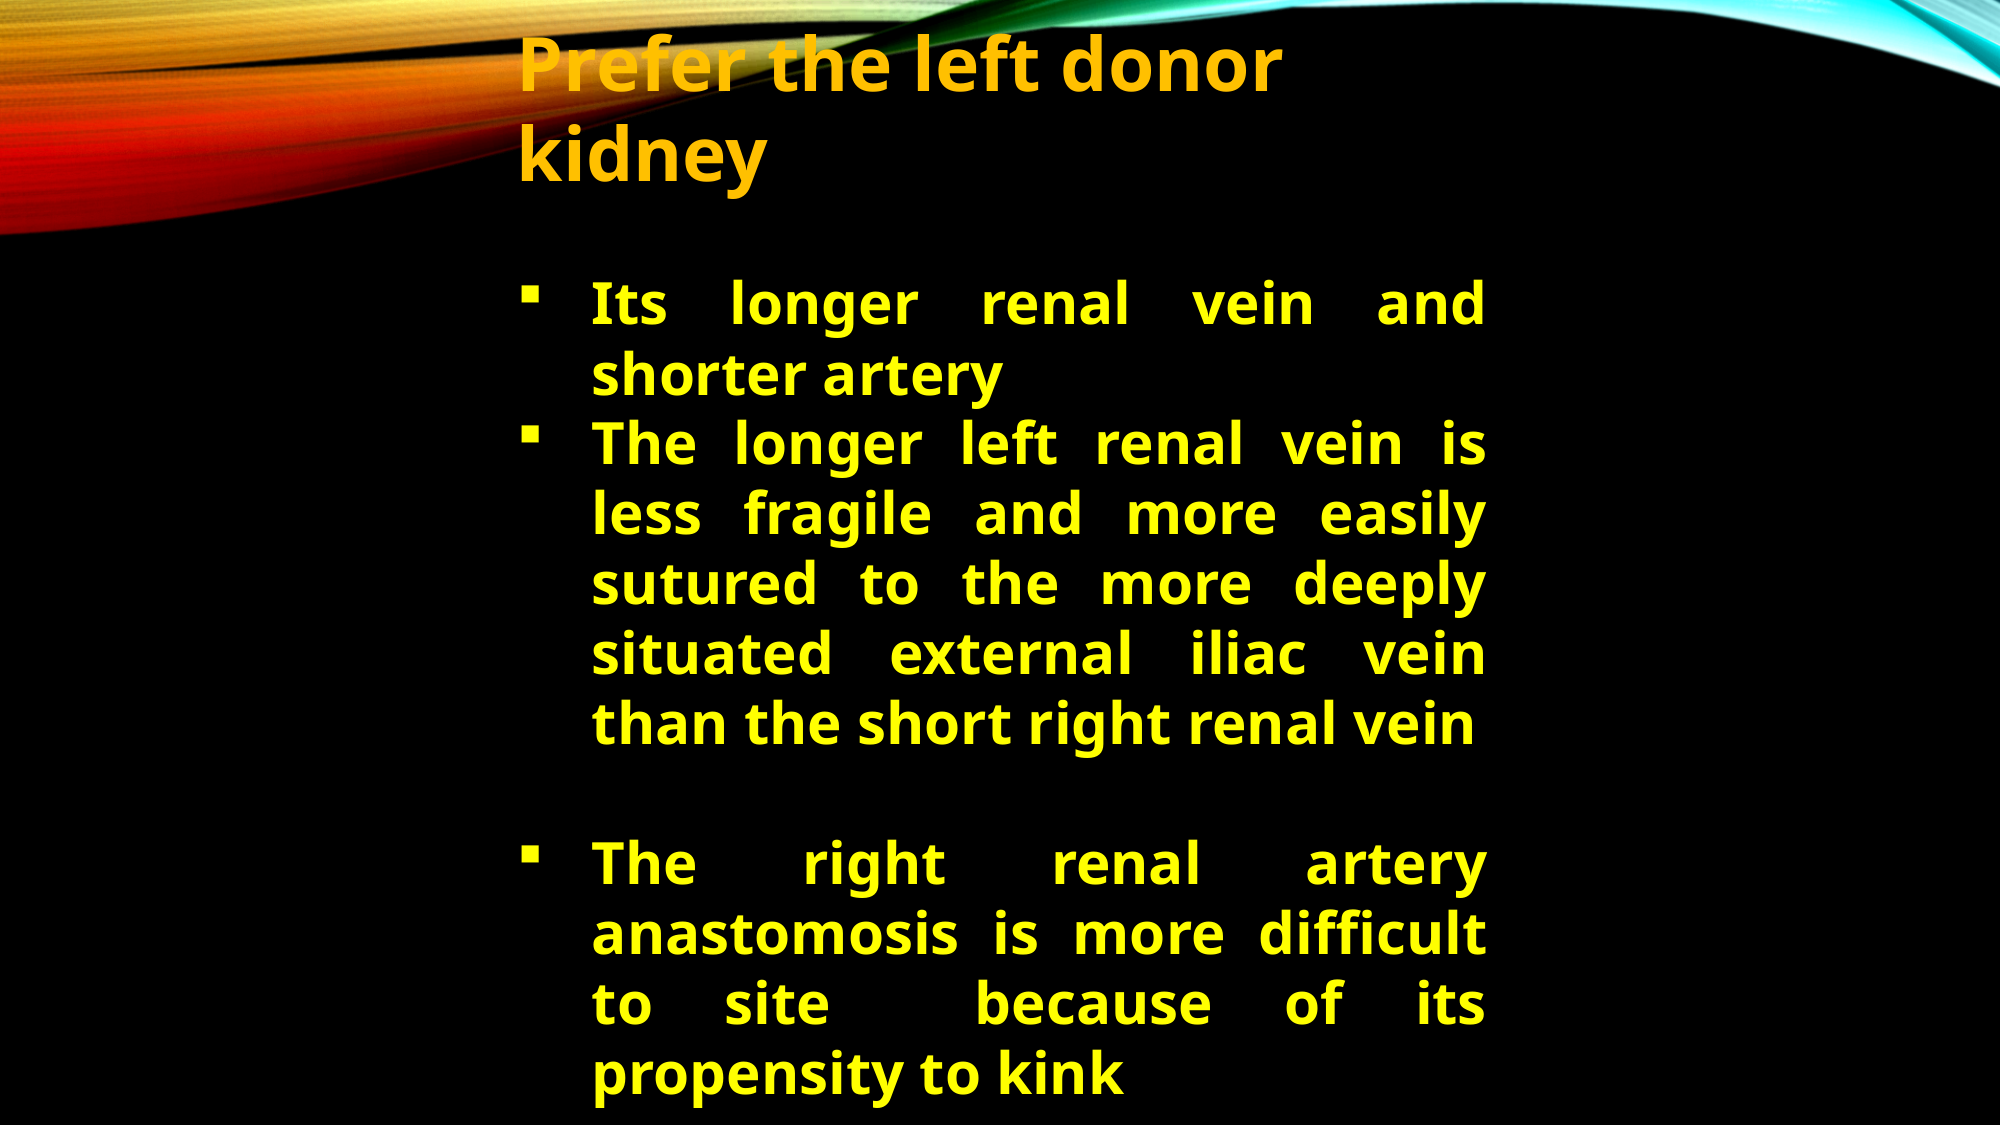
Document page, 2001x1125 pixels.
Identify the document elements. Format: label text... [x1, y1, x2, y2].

picture [0, 0, 2000, 237]
text_box Prefer the left donor kidney Its longer renal vein and shorter artery The longer left renal vein is less fragile and more easily sutured to the more deeply situated external iliac vein than the short right renal vein The right renal artery anastomosis is more difficult to site because of its propensity to kink [502, 9, 1503, 1114]
